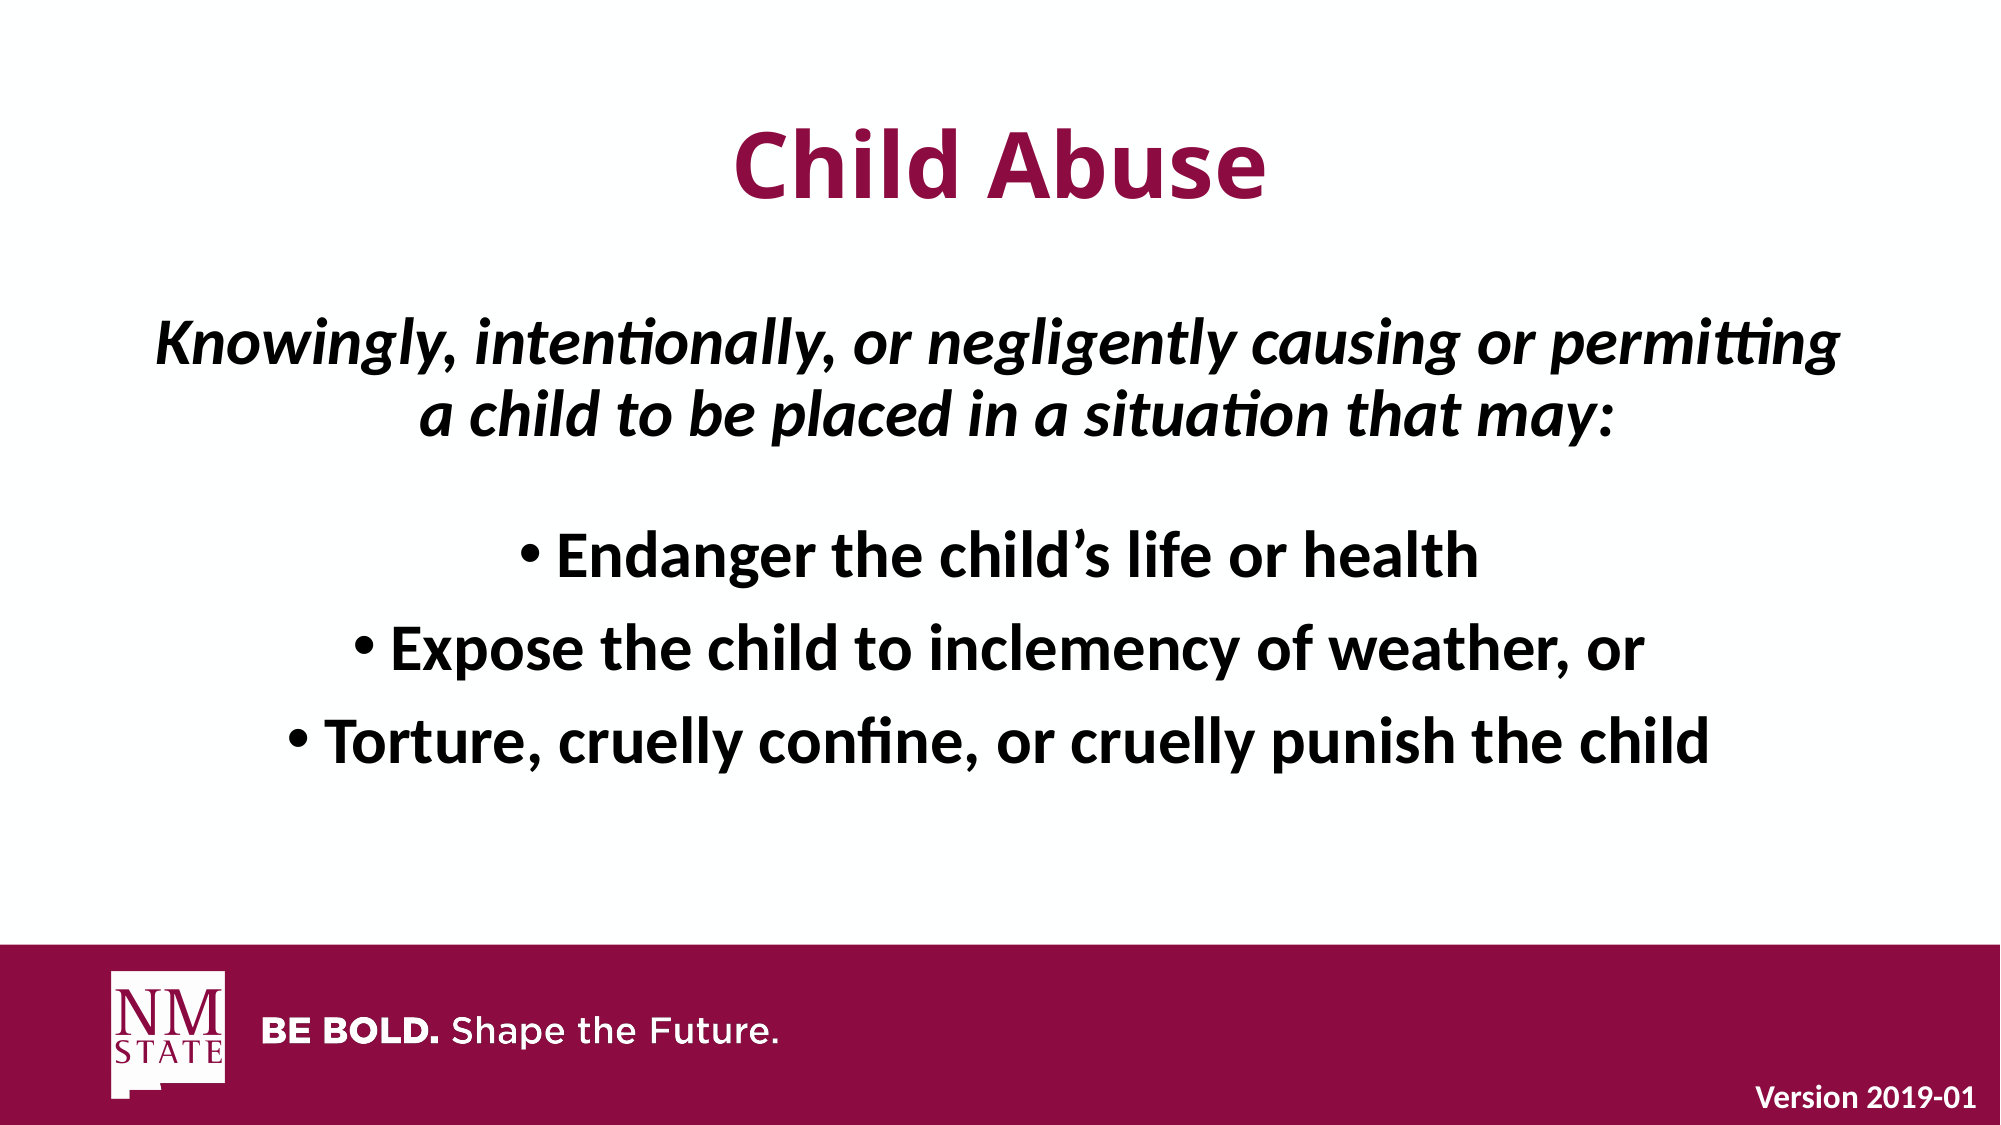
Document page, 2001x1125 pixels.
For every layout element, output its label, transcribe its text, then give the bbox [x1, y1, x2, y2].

text_box Version 2019-01 [1740, 1067, 1993, 1123]
picture [111, 971, 225, 1099]
list Knowingly, intentionally, or negligently causing or permitting a child to be placed in a situation that may: Endanger the child’s life or health Expose the child to inclemency of weather, or Torture, cruelly confine, or cruelly punish the child [137, 299, 1863, 888]
title Child Abuse [137, 59, 1863, 278]
picture [261, 997, 778, 1072]
